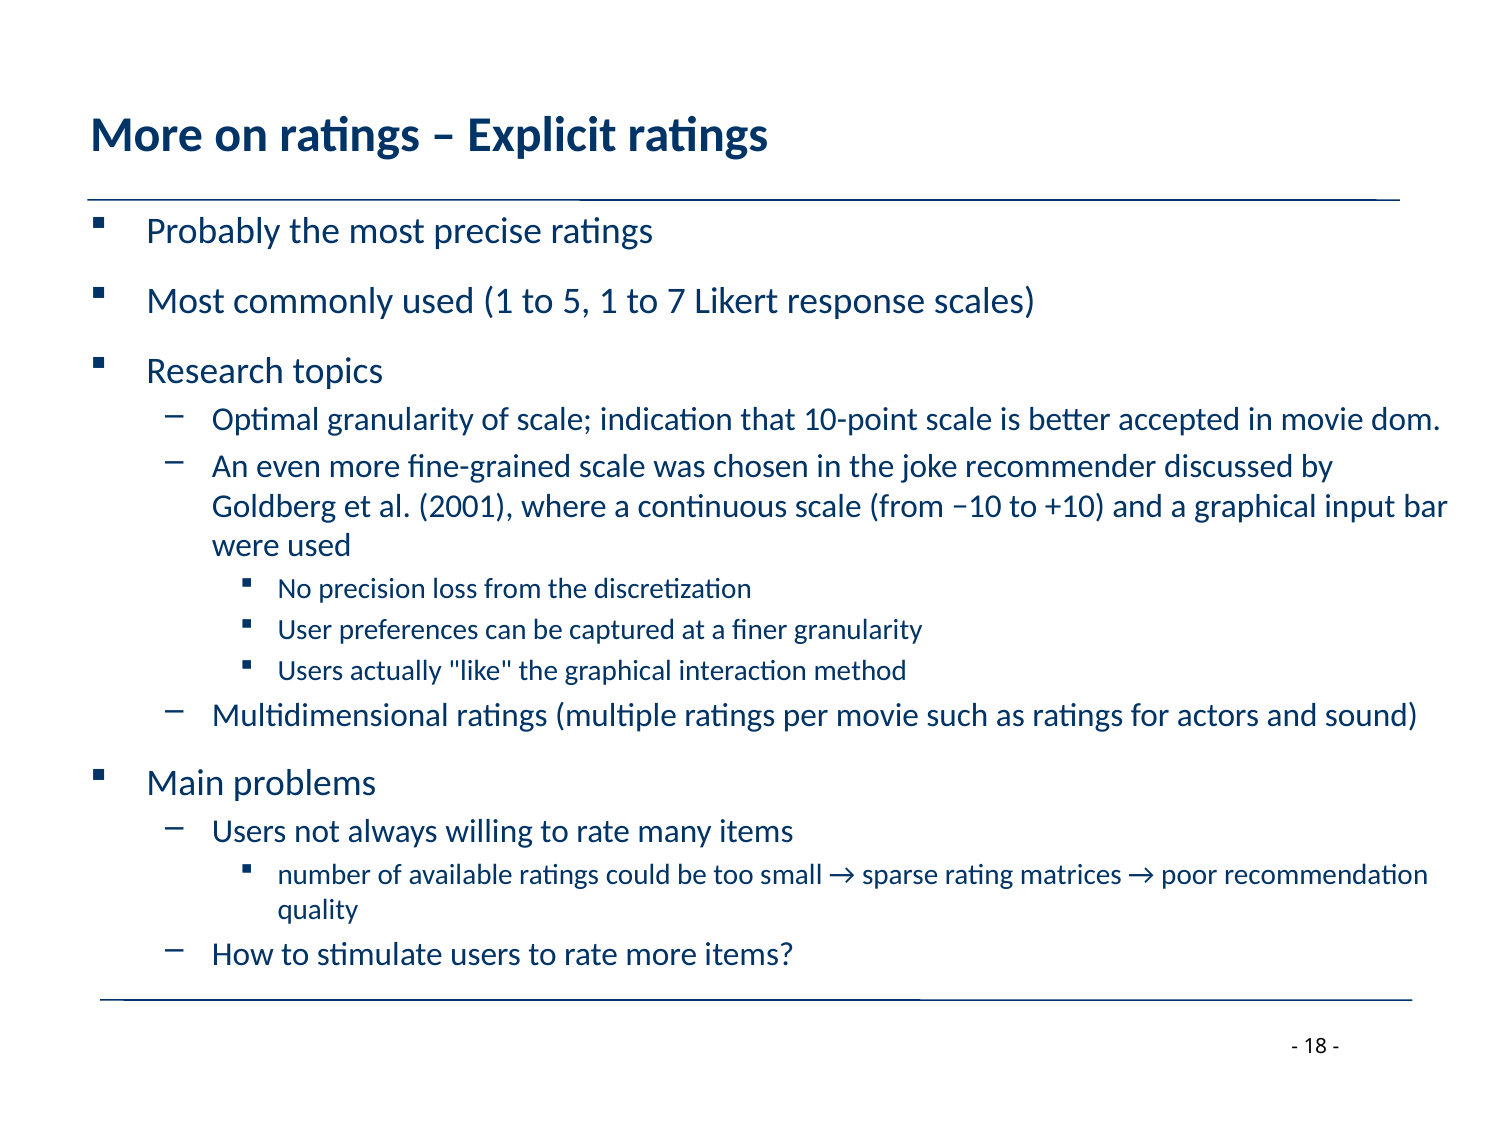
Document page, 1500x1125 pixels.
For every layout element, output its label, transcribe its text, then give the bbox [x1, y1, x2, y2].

title More on ratings – Explicit ratings [74, 37, 1426, 197]
list Probably the most precise ratings Most commonly used (1 to 5, 1 to 7 Likert response scales) Research topics Optimal granularity of scale; indication that 10-point scale is better accepted in movie dom. An even more fine-grained scale was chosen in the joke recommender discussed by Goldberg et al. (2001), where a continuous scale (from −10 to +10) and a graphical input bar were used No precision loss from the discretization User preferences can be captured at a finer granularity Users actually "like" the graphical interaction method Multidimensional ratings (multiple ratings per movie such as ratings for actors and sound) Main problems Users not always willing to rate many items number of available ratings could be too small → sparse rating matrices → poor recommendation quality How to stimulate users to rate more items? [74, 197, 1477, 988]
